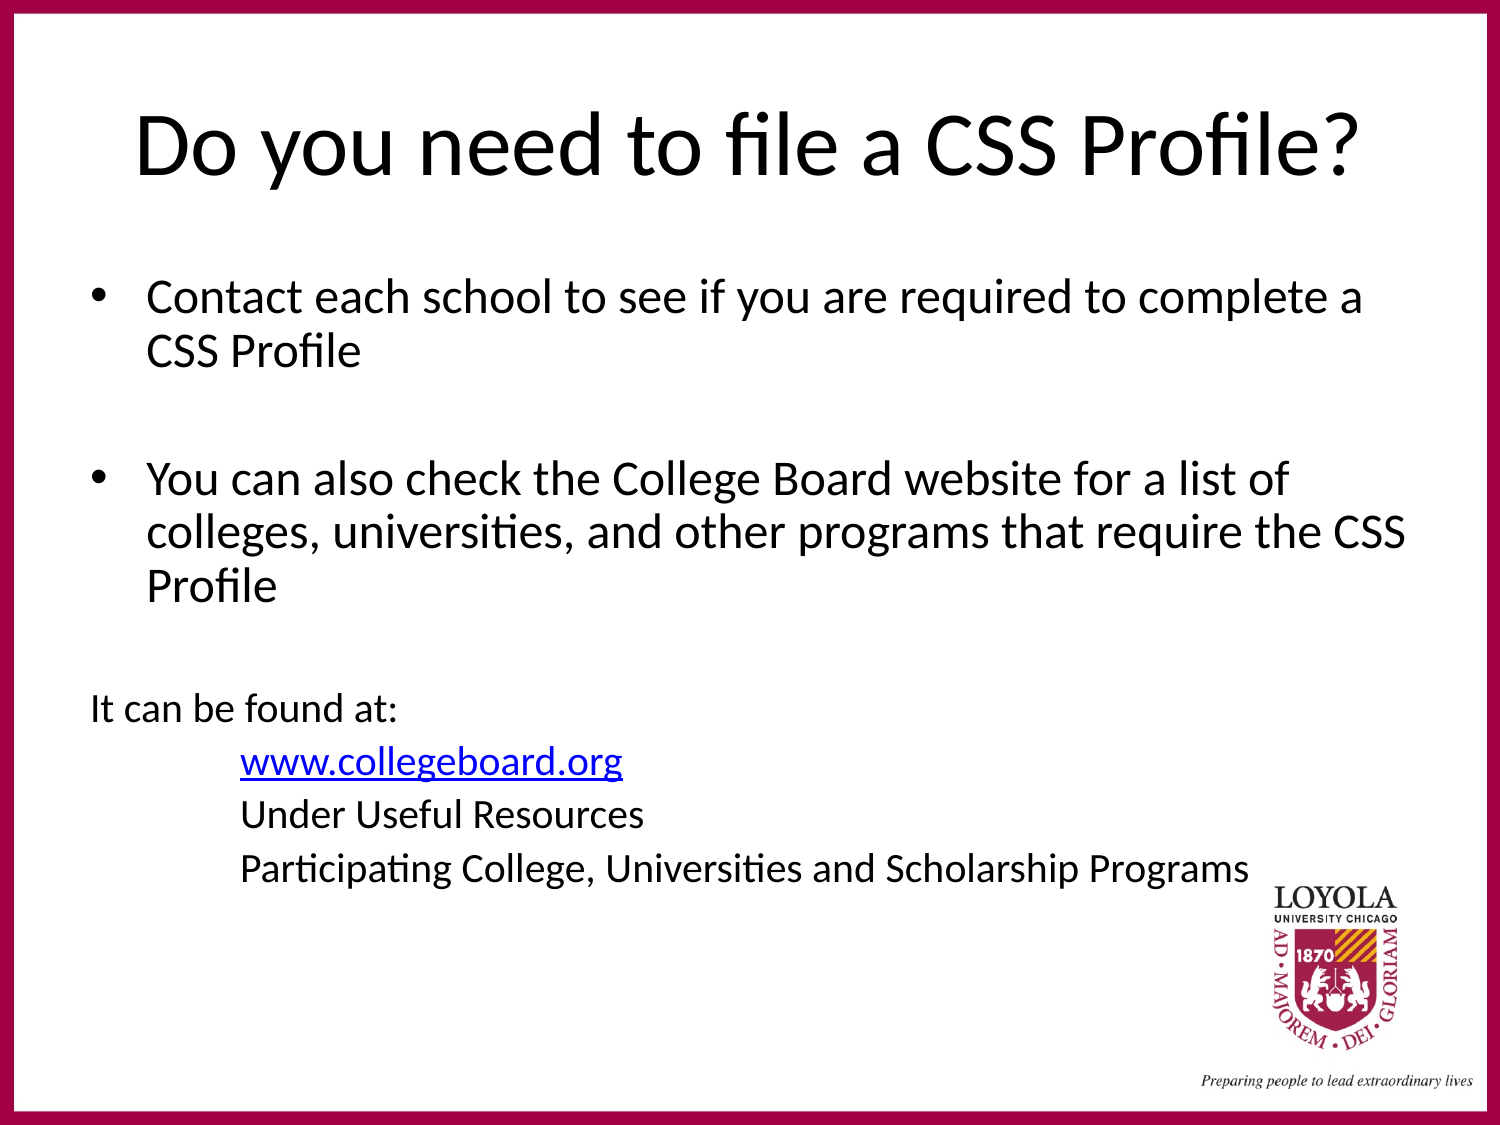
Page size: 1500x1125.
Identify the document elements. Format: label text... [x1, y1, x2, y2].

list Contact each school to see if you are required to complete a CSS Profile You can also check the College Board website for a list of colleges, universities, and other programs that require the CSS Profile It can be found at: www.collegeboard.org Under Useful Resources Participating College, Universities and Scholarship Programs [75, 262, 1425, 1005]
title Do you need to file a CSS Profile? [75, 45, 1425, 233]
picture [0, 0, 1500, 1125]
